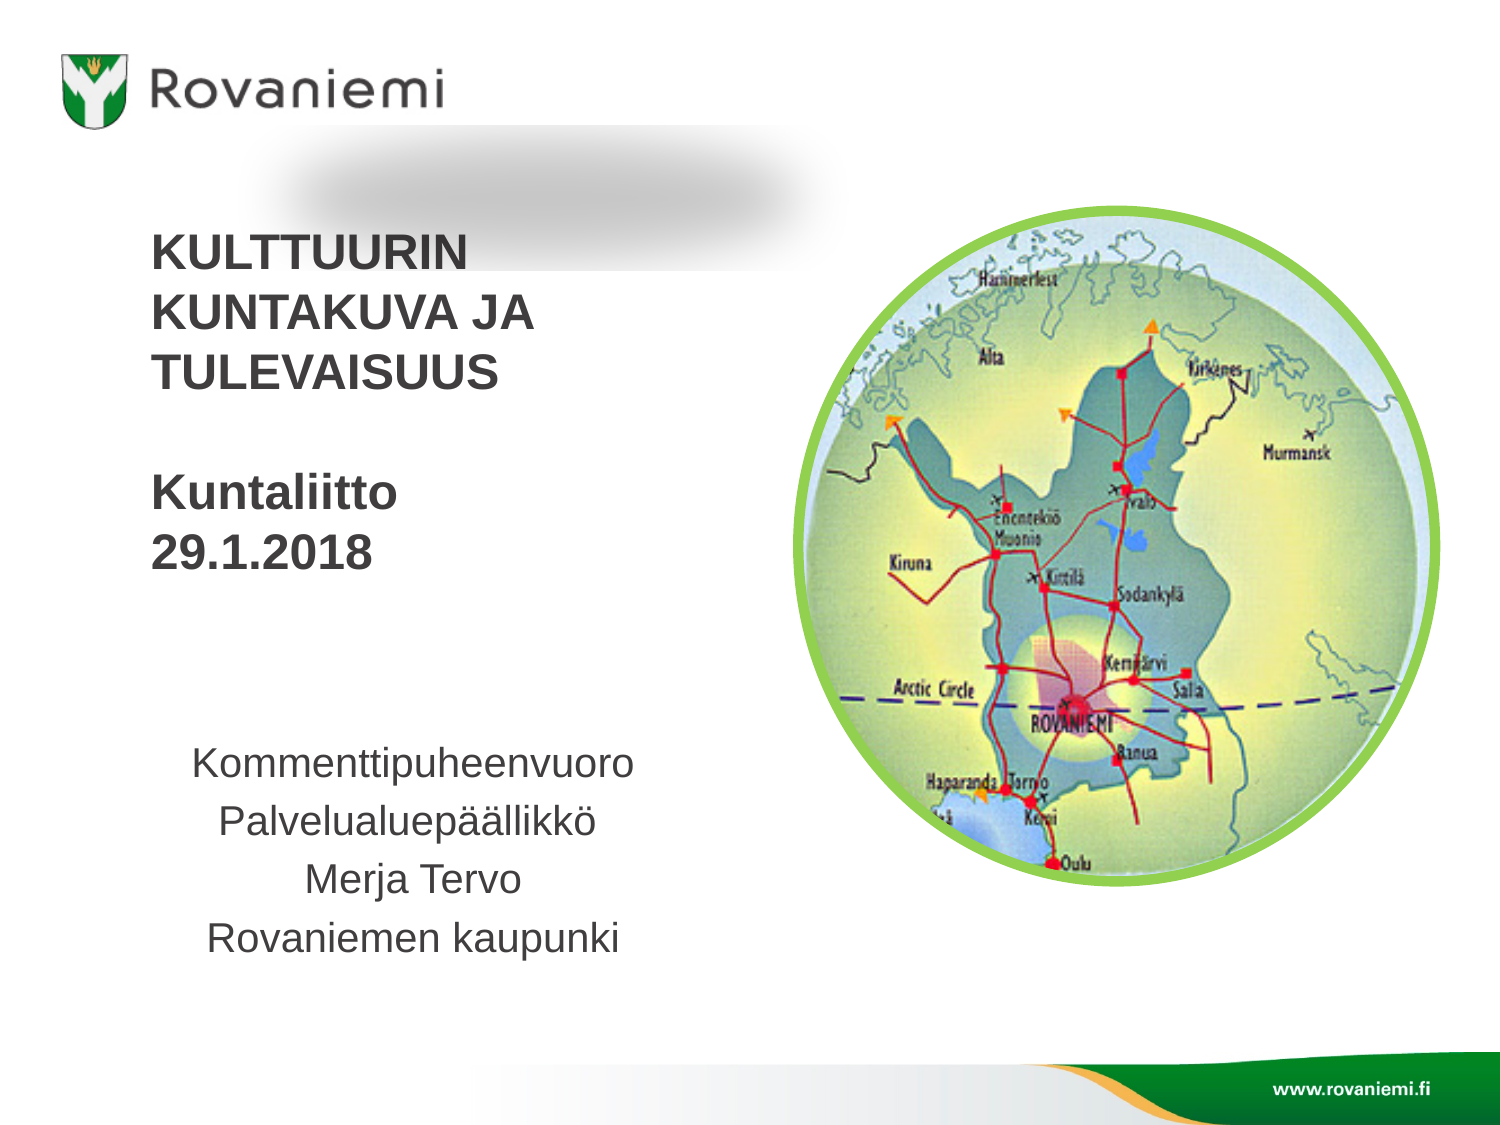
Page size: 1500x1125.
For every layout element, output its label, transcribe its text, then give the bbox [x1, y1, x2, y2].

picture [797, 210, 1436, 882]
subtitle Kommenttipuheenvuoro Palvelualuepäällikkö Merja Tervo Rovaniemen kaupunki [112, 727, 715, 1067]
title KULTTUURIN KUNTAKUVA JA TULEVAISUUS Kuntaliitto 29.1.2018 [135, 160, 792, 638]
picture [430, 1052, 1500, 1125]
picture [61, 54, 443, 130]
